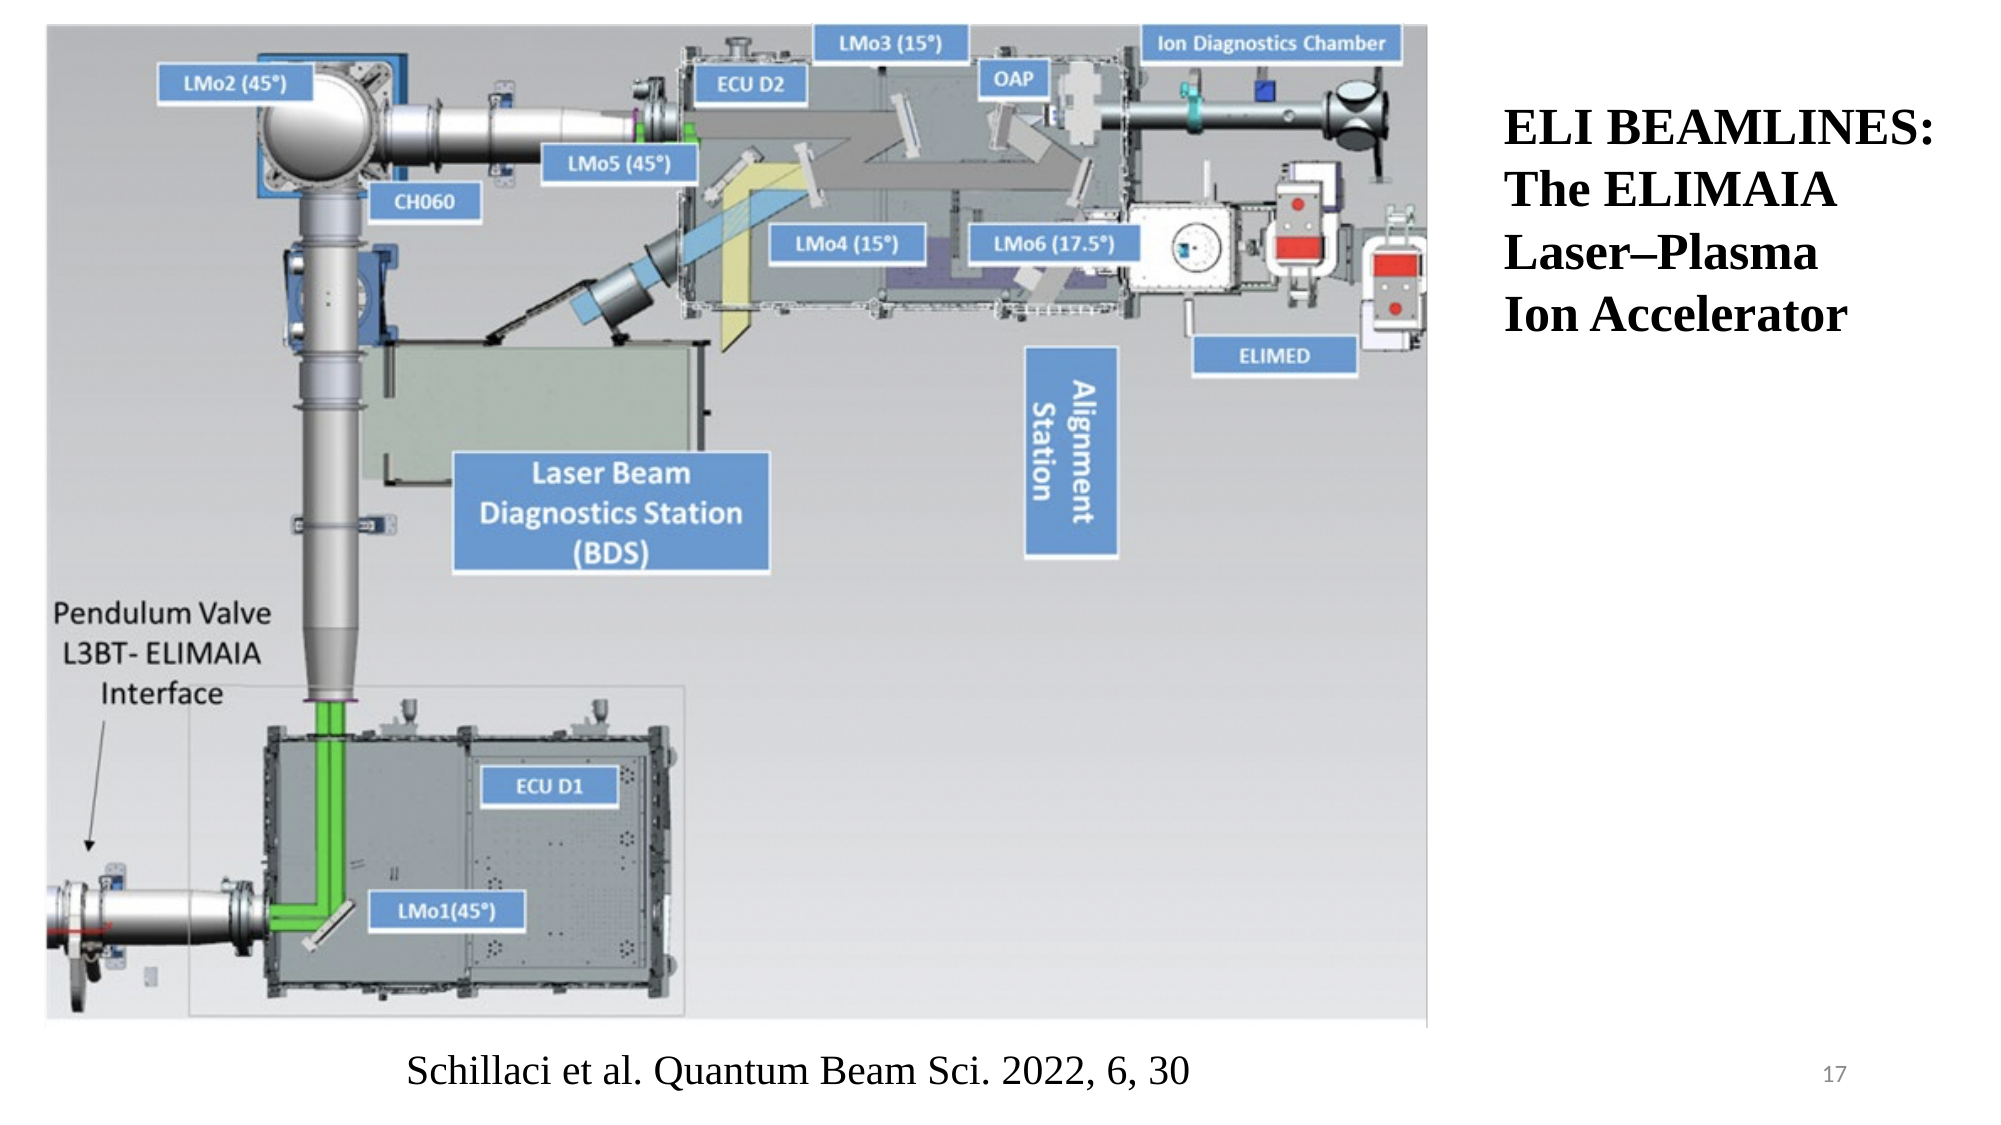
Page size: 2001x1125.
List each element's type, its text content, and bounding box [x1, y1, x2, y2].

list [32, 23, 1429, 1028]
slide_number 17 [1412, 1042, 1863, 1103]
text_box Schillaci et al. Quantum Beam Sci. 2022, 6, 30 [391, 1035, 1392, 1101]
text_box ELI BEAMLINES: The ELIMAIA Laser–Plasma Ion Accelerator [1489, 84, 1968, 350]
